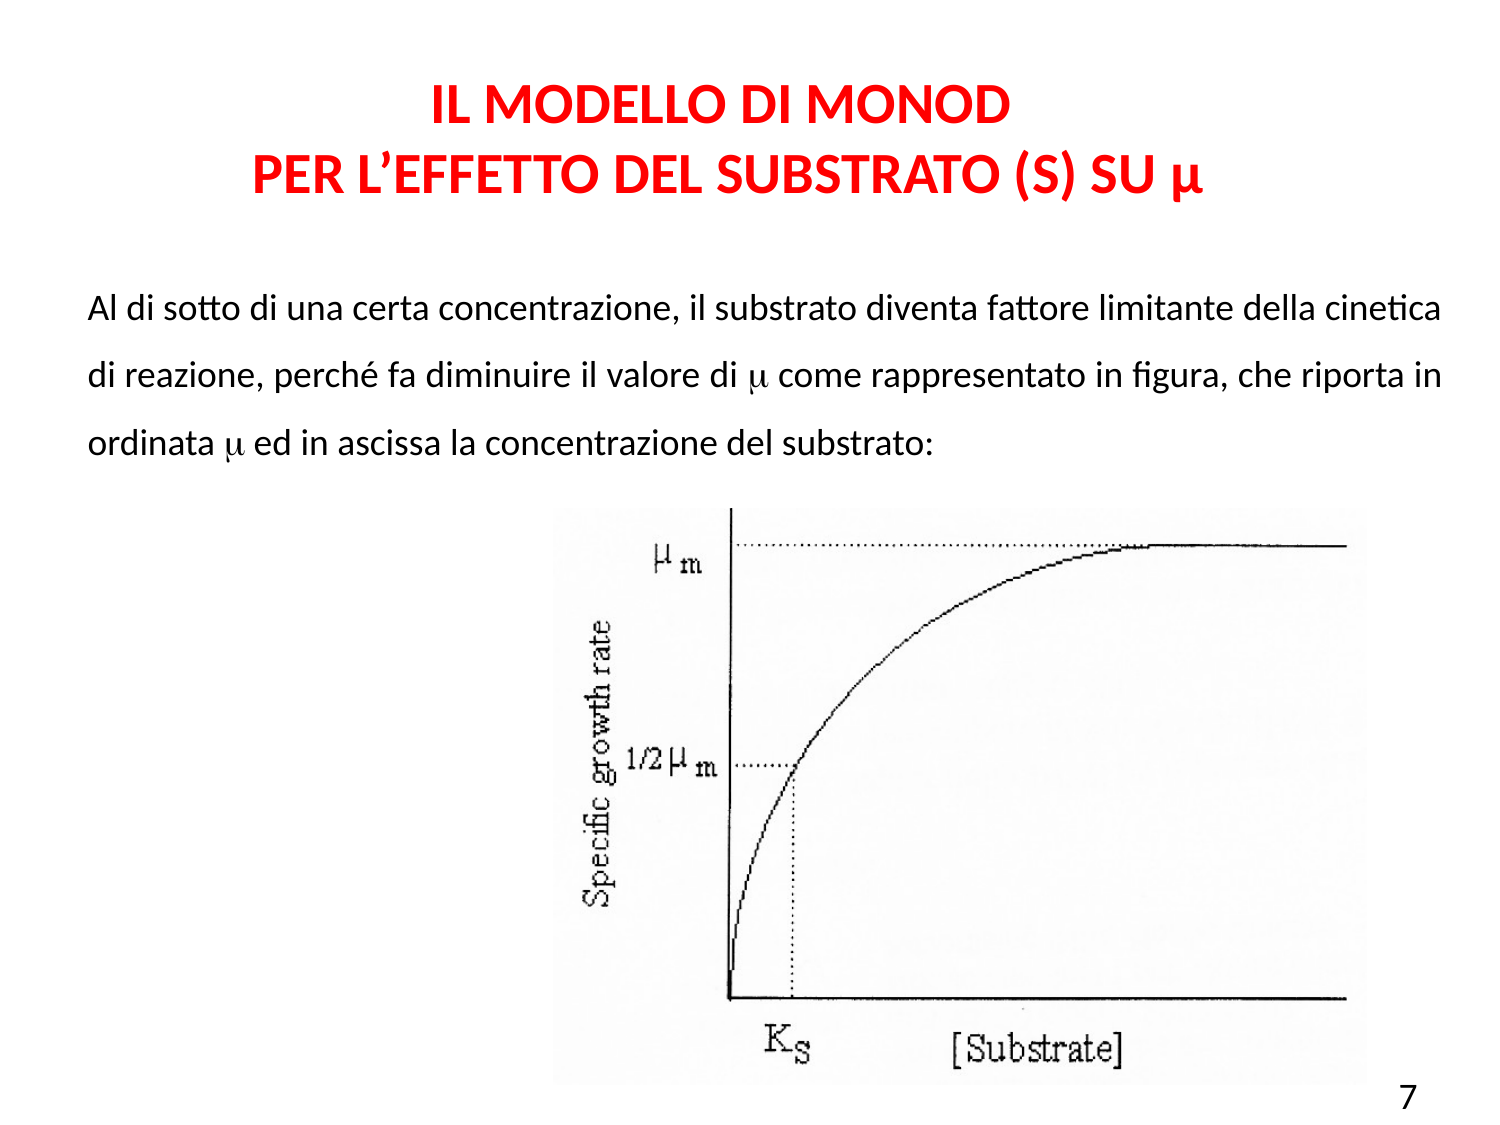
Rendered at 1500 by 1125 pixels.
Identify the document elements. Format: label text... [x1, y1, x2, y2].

text_box IL MODELLO DI MONOD PER L’EFFETTO DEL SUBSTRATO (S) SU μ [204, 58, 1251, 213]
text_box 7 [1383, 1064, 1458, 1125]
picture [553, 508, 1367, 1085]
text_box Al di sotto di una certa concentrazione, il substrato diventa fattore limitante della cinetica di reazione, perché fa diminuire il valore di m come rappresentato in figura, che riporta in ordinata m ed in ascissa la concentrazione del substrato: [72, 252, 1458, 471]
